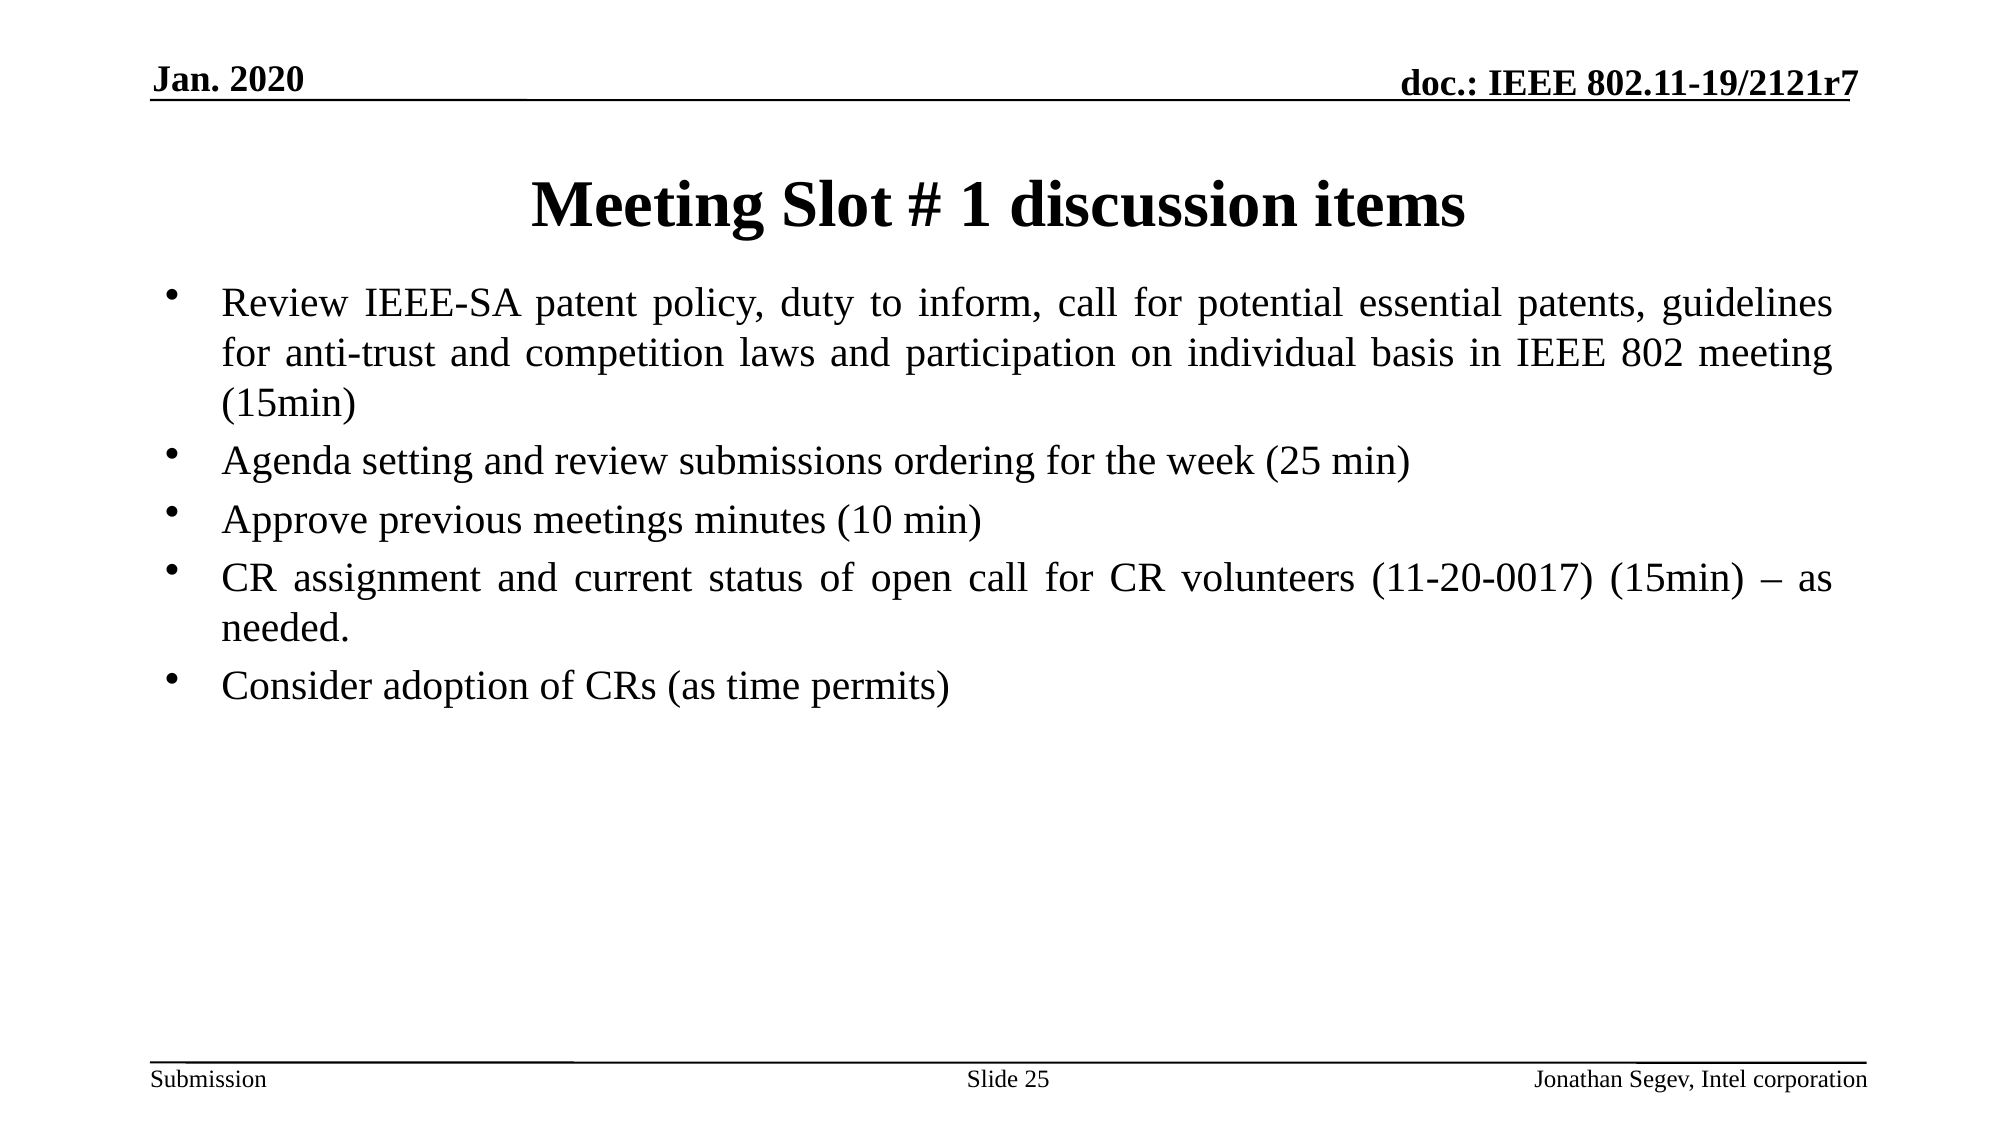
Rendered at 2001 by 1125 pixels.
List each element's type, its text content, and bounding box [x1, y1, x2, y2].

footer Jonathan Segev, Intel corporation [1171, 1061, 1869, 1093]
title Meeting Slot # 1 discussion items [149, 112, 1850, 266]
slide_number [152, 54, 563, 100]
slide_number Slide 25 [950, 1061, 1067, 1123]
list Review IEEE-SA patent policy, duty to inform, call for potential essential patents, guidelines for anti-trust and competition laws and participation on individual basis in IEEE 802 meeting (15min) Agenda setting and review submissions ordering for the week (25 min) Approve previous meetings minutes (10 min) CR assignment and current status of open call for CR volunteers (11-20-0017) (15min) – as needed. Consider adoption of CRs (as time permits) [149, 266, 1850, 1000]
